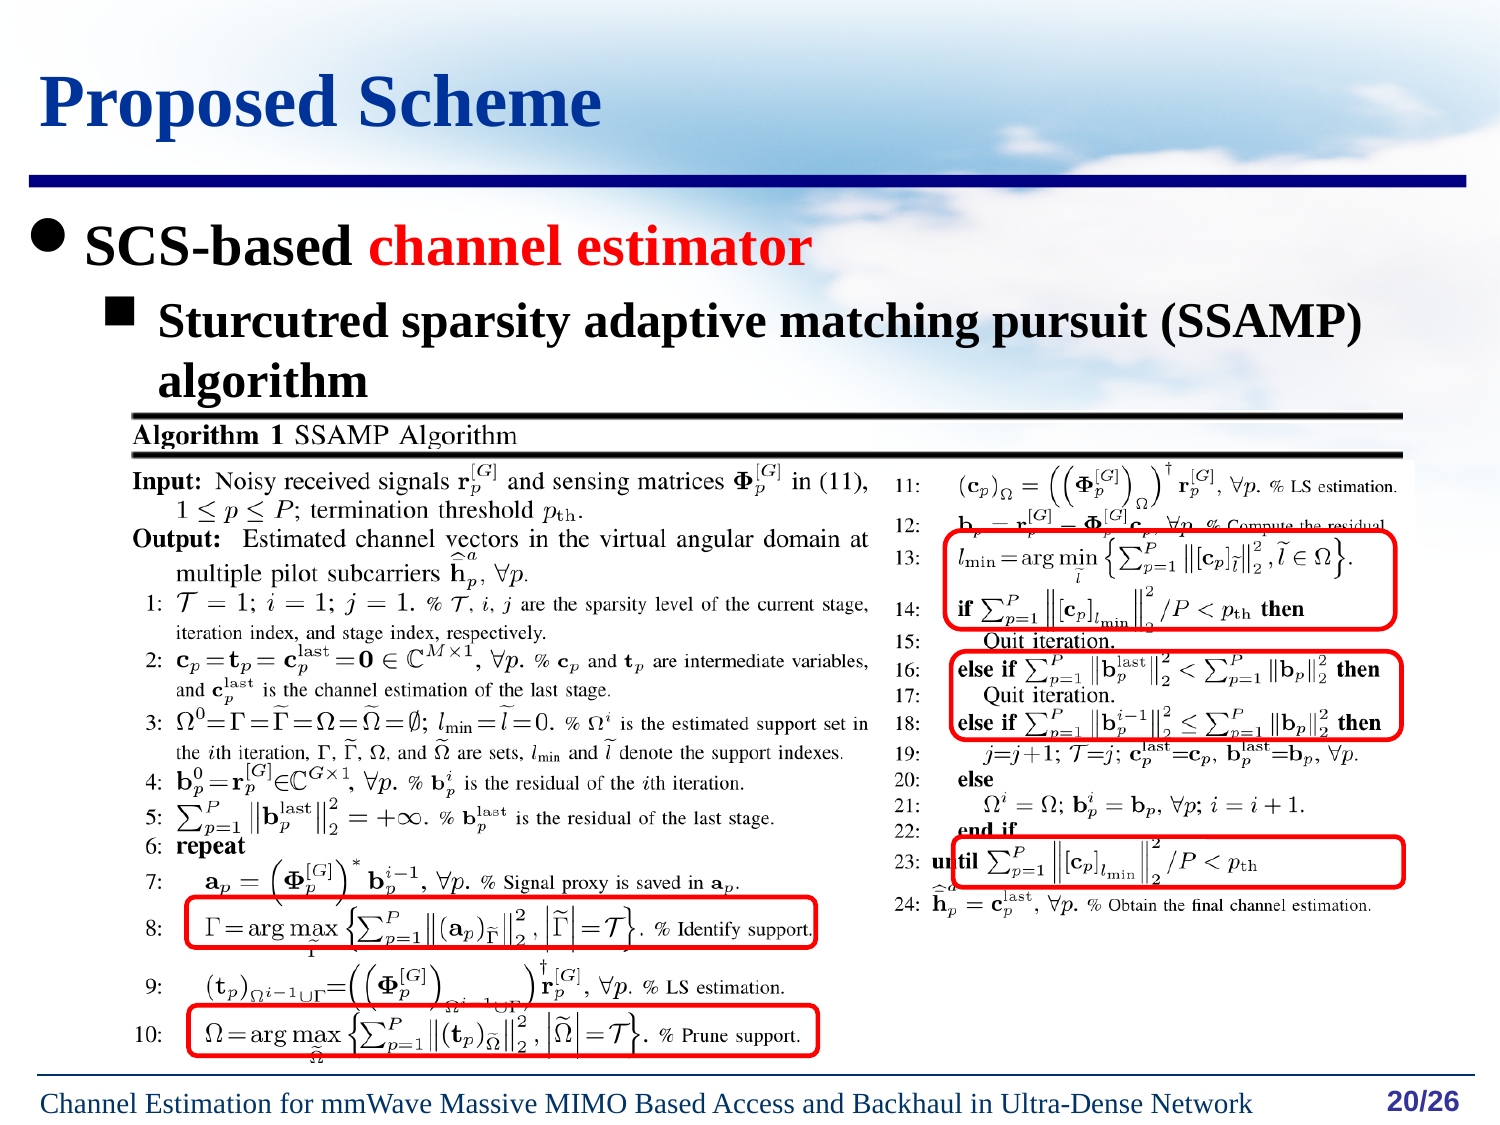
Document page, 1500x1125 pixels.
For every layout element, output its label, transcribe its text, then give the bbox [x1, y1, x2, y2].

picture [0, 0, 1500, 918]
title Proposed Scheme [24, 37, 1463, 151]
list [124, 412, 873, 1065]
text_box SCS-based channel estimator Sturcutred sparsity adaptive matching pursuit (SSAMP) algorithm [11, 200, 1475, 313]
